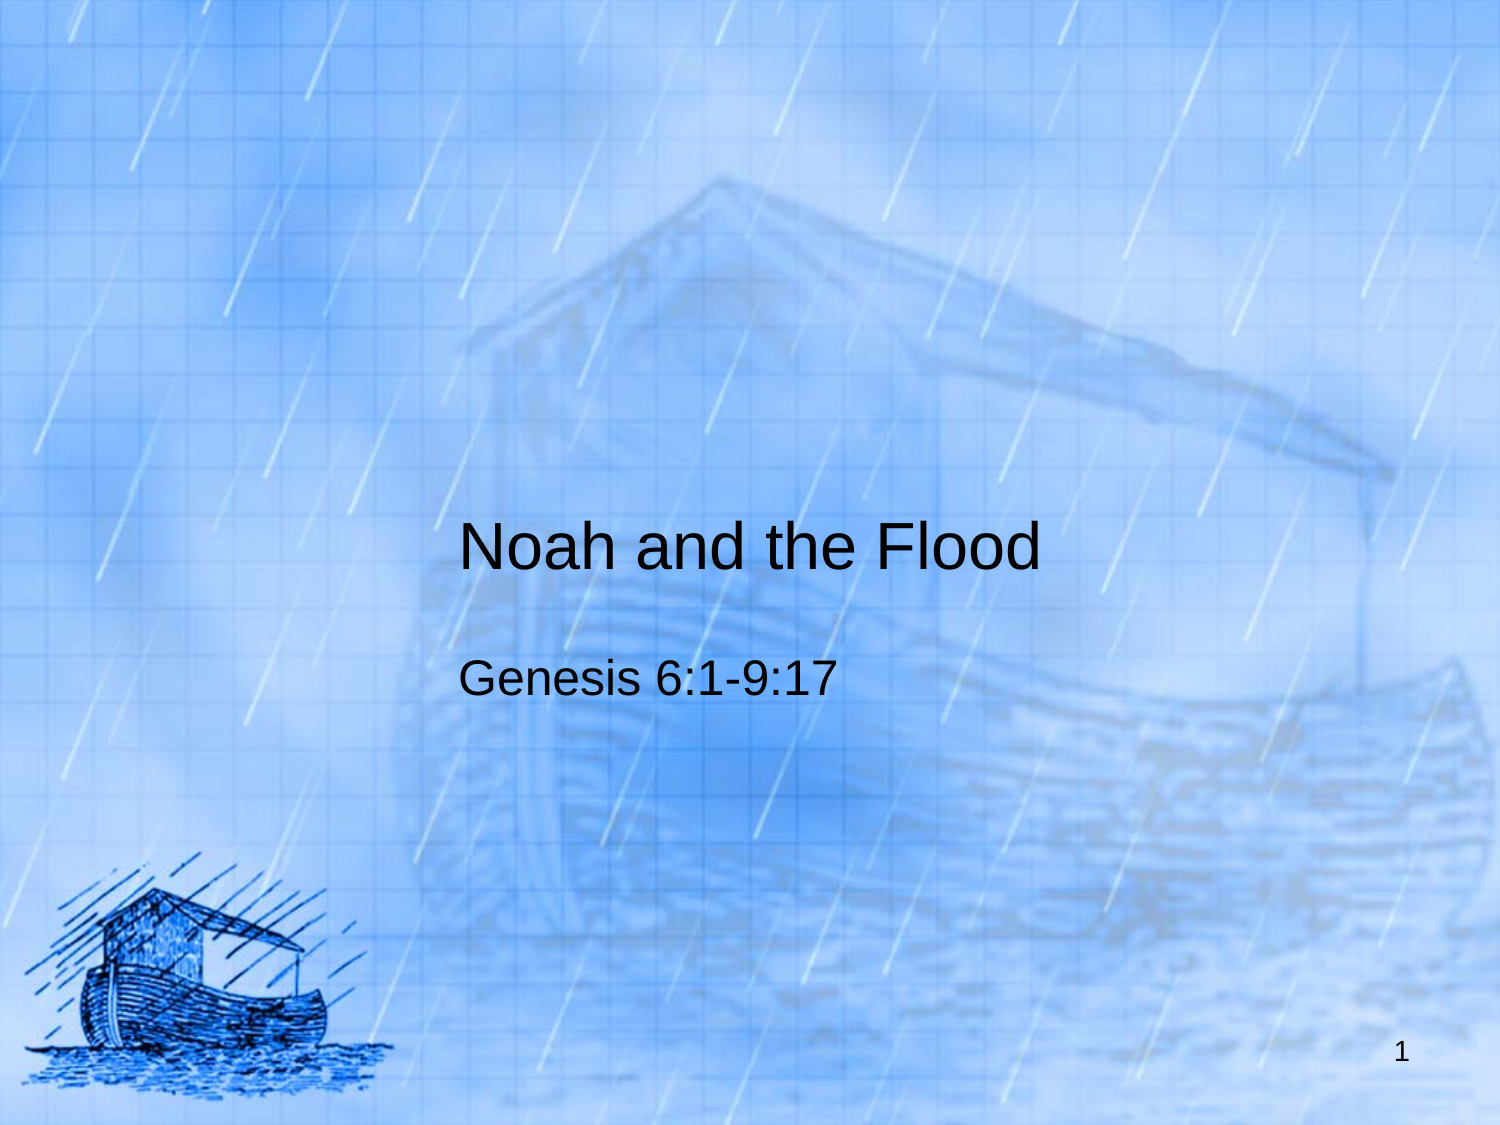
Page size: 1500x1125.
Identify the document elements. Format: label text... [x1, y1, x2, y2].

subtitle Genesis 6:1-9:17 [442, 637, 1119, 926]
slide_number 1 [1074, 1024, 1426, 1103]
title Noah and the Flood [442, 349, 1231, 591]
picture [0, 0, 1500, 1125]
